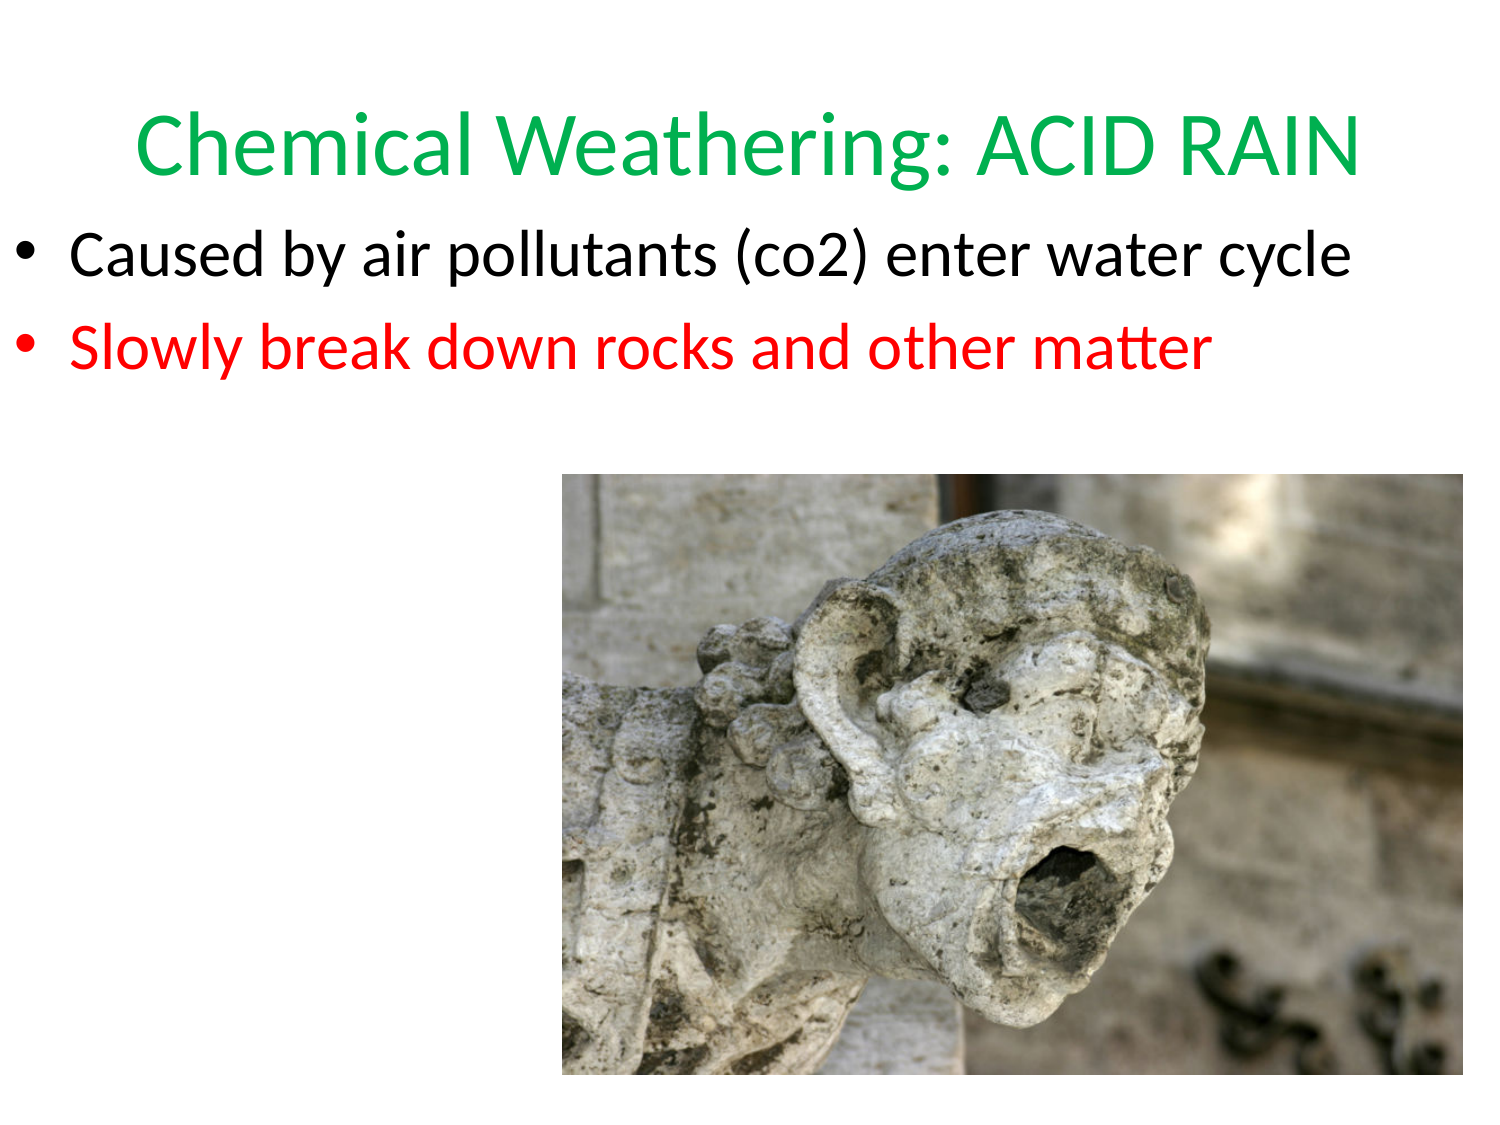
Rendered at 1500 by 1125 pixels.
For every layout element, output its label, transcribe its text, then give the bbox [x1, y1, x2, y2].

picture [562, 474, 1463, 1075]
list Caused by air pollutants (co2) enter water cycle Slowly break down rocks and other matter [0, 201, 1499, 652]
title Chemical Weathering: ACID RAIN [75, 45, 1425, 201]
